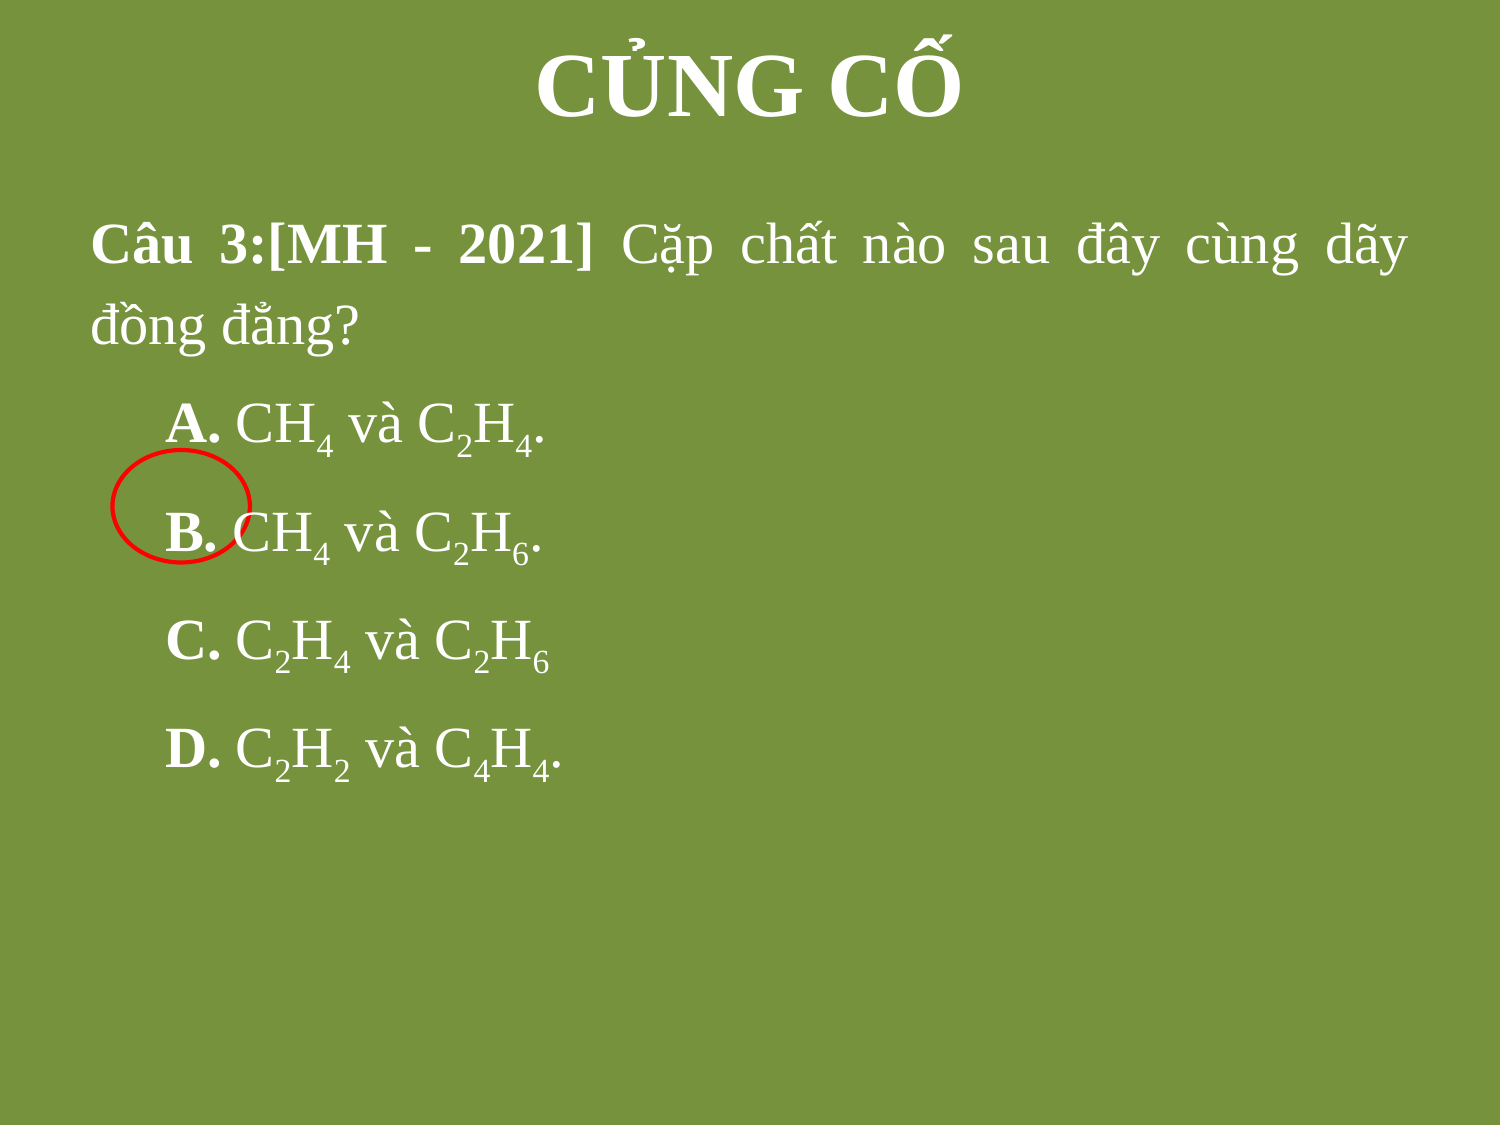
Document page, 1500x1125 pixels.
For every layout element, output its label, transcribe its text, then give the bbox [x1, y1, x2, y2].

text_box Câu 3:[MH - 2021] Cặp chất nào sau đây cùng dãy đồng đẳng? A. CH4 và C2H4. B. CH4 và C2H6. C. C2H4 và C2H6 D. C2H2 và C4H4. [74, 187, 1425, 797]
title CỦNG CỐ [75, 8, 1425, 151]
